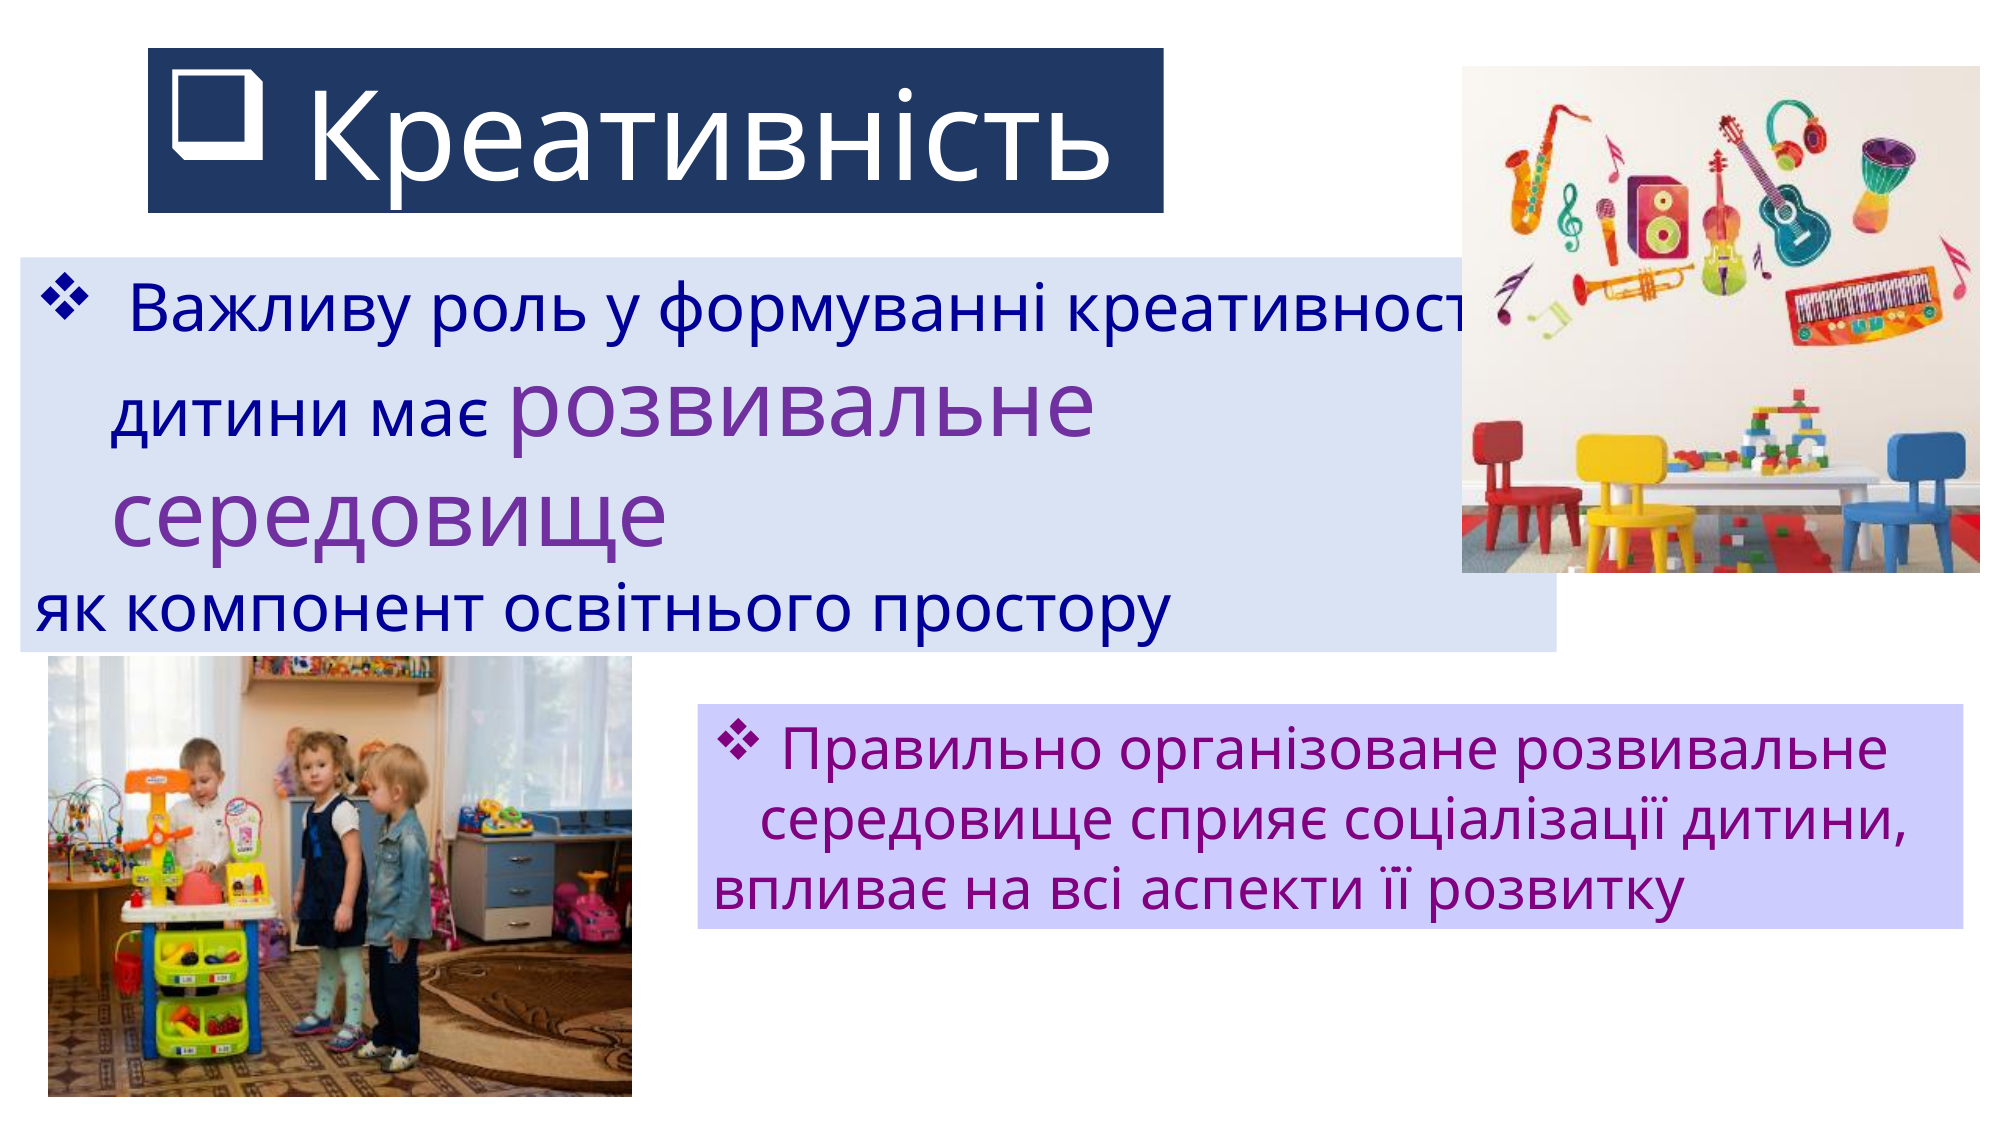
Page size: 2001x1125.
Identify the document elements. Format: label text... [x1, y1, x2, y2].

text_box Важливу роль у формуванні креативності дитини має розвивальне середовище як компонент освітнього простору [20, 257, 1557, 653]
picture [1462, 66, 1980, 573]
text_box Креативність [148, 48, 1164, 213]
text_box Правильно організоване розвивальне середовище сприяє соціалізації дитини, впливає на всі аспекти її розвитку [697, 704, 1964, 929]
picture [47, 656, 632, 1097]
